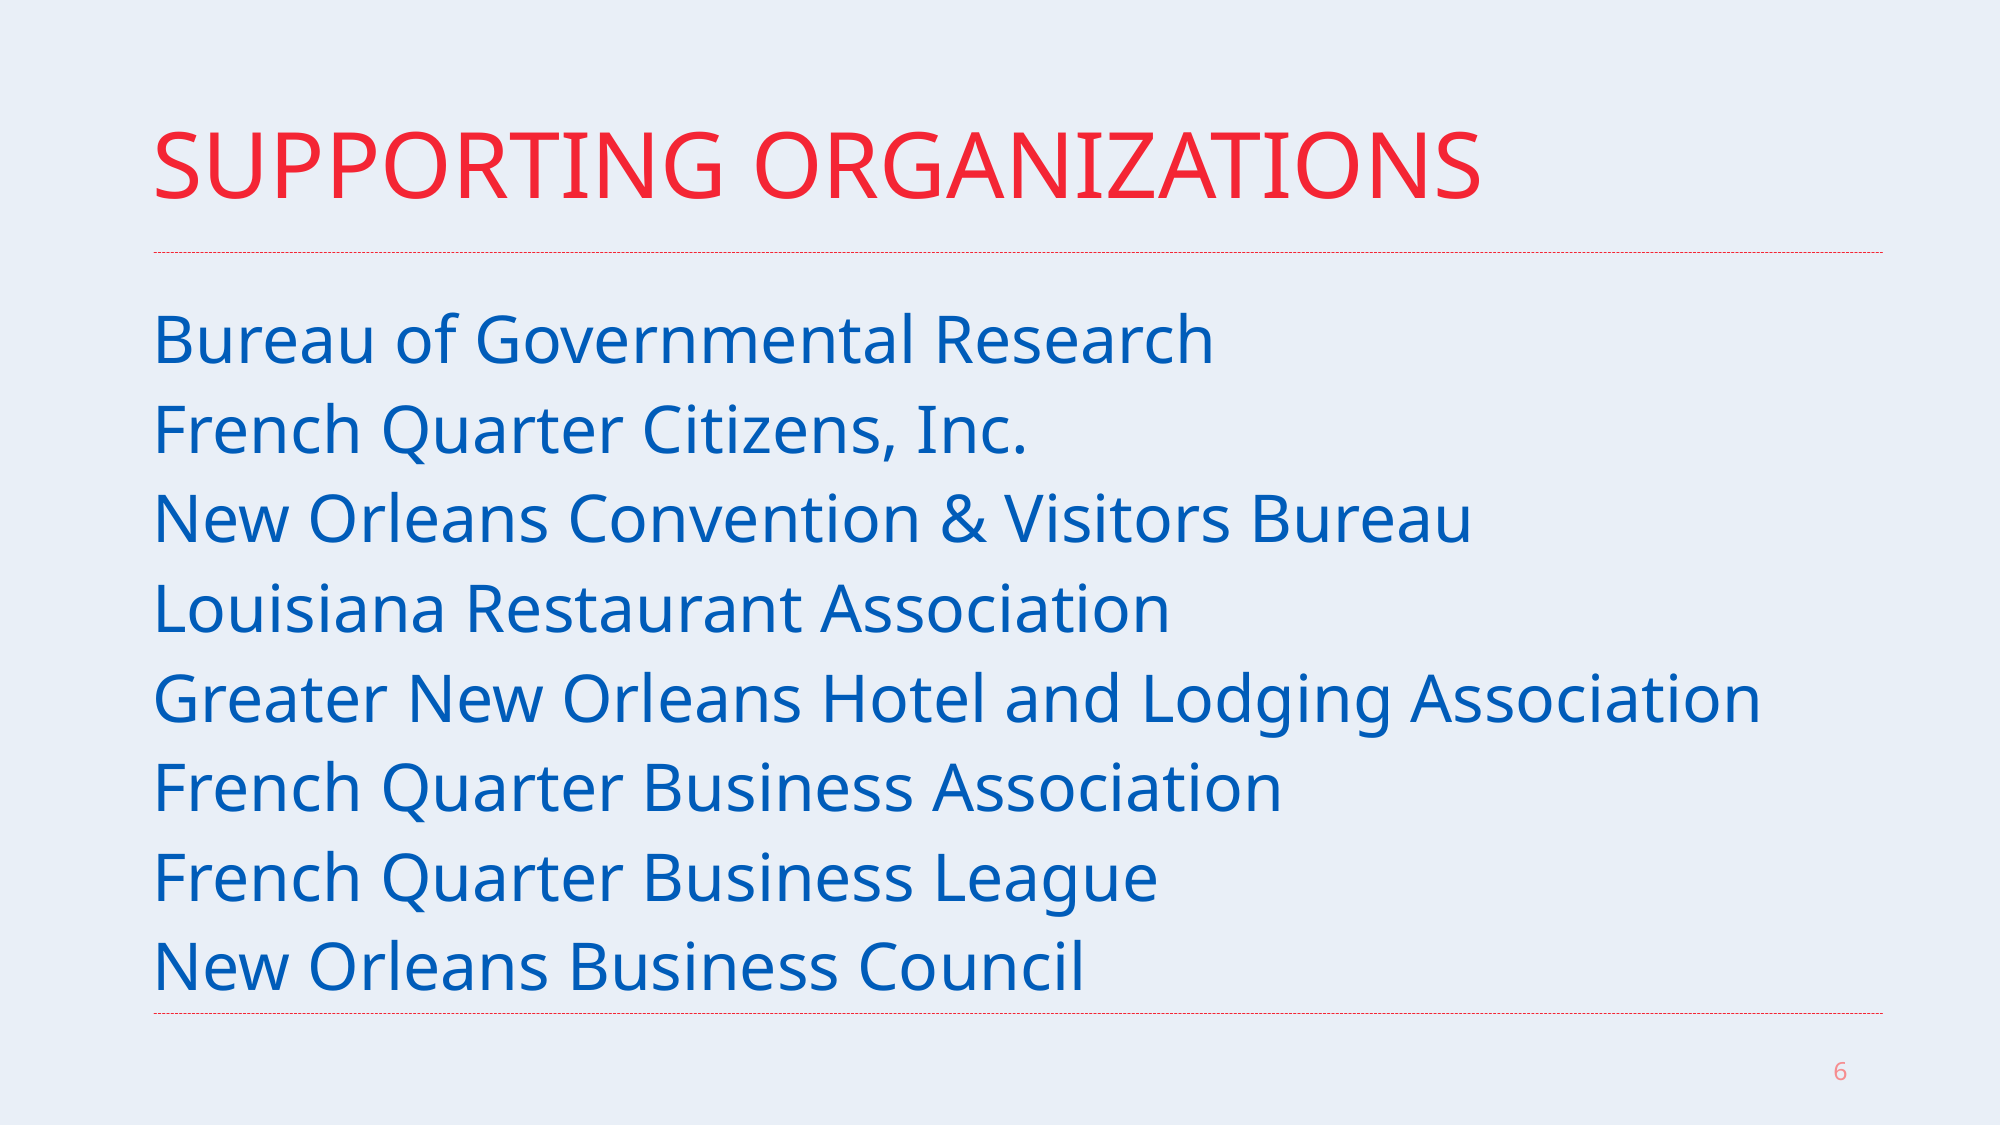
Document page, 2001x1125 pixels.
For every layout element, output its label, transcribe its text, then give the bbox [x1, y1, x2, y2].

list Bureau of Governmental Research French Quarter Citizens, Inc. New Orleans Convention & Visitors Bureau Louisiana Restaurant Association Greater New Orleans Hotel and Lodging Association French Quarter Business Association French Quarter Business League New Orleans Business Council [137, 299, 1863, 1014]
slide_number 6 [1412, 1042, 1863, 1103]
title SUPPORTING ORGANIZATIONS [137, 59, 1863, 278]
